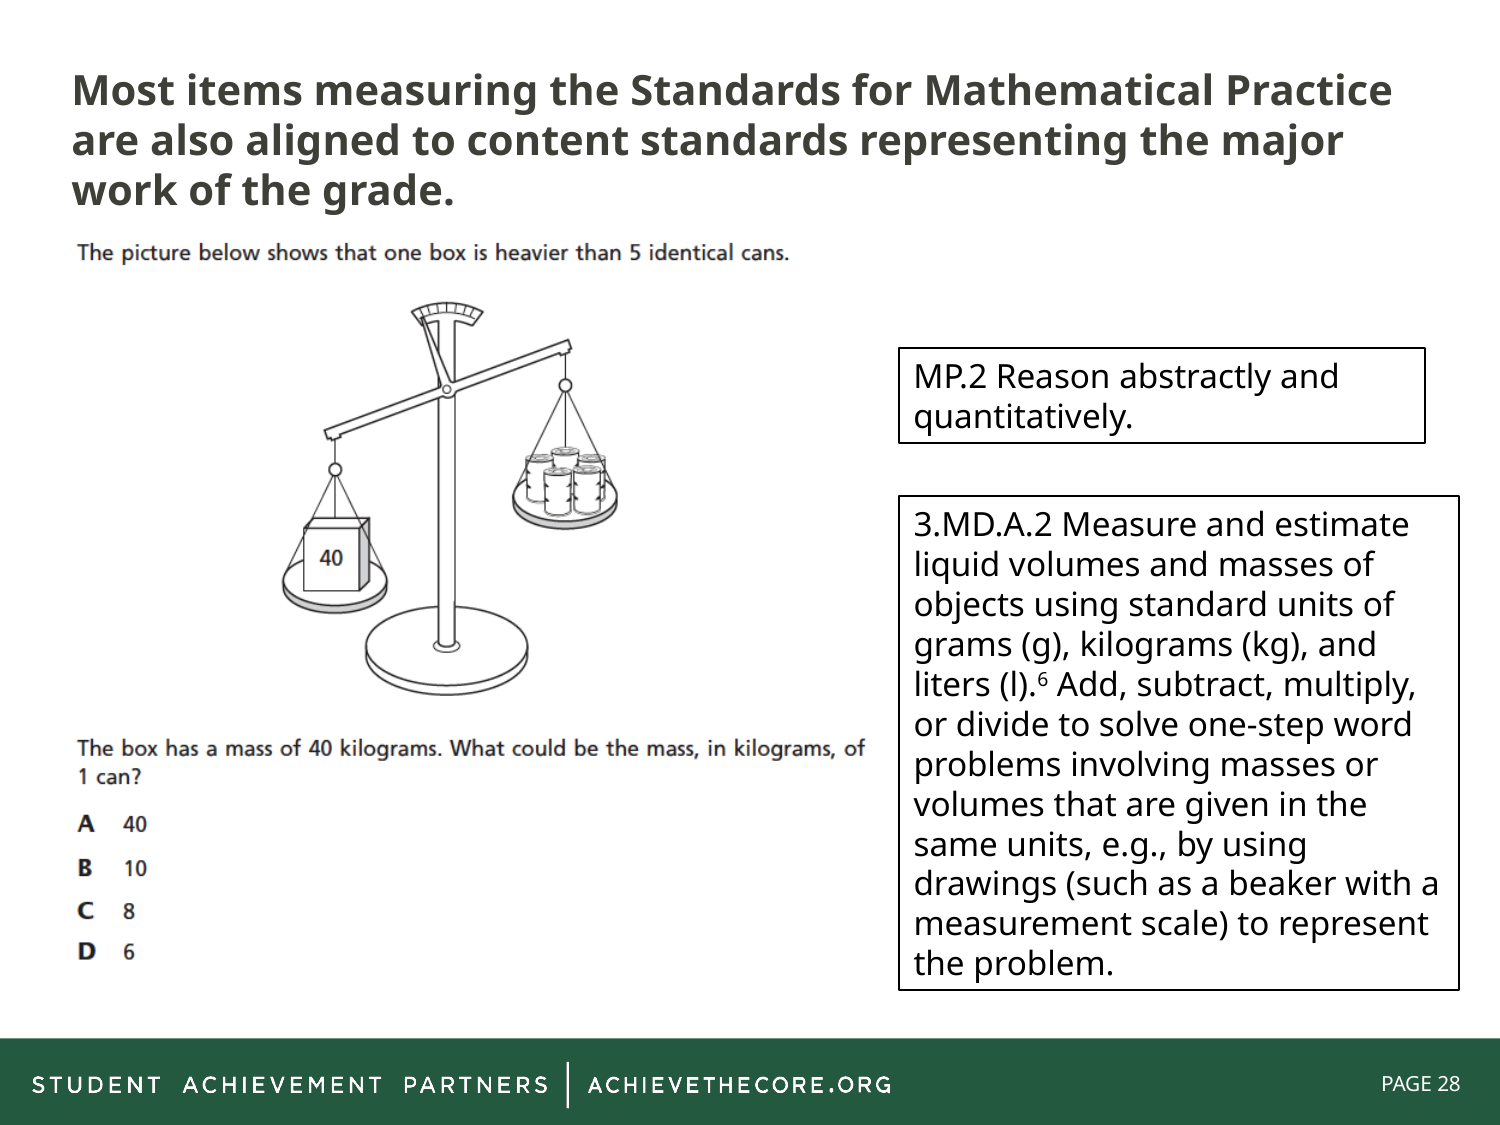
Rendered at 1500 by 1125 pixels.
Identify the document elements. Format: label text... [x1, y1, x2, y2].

title Most items measuring the Standards for Mathematical Practice are also aligned to content standards representing the major work of the grade. [56, 45, 1425, 233]
text_box 3.MD.A.2 Measure and estimate liquid volumes and masses of objects using standard units of grams (g), kilograms (kg), and liters (l).6 Add, subtract, multiply, or divide to solve one-step word problems involving masses or volumes that are given in the same units, e.g., by using drawings (such as a beaker with a measurement scale) to represent the problem. [898, 495, 1460, 990]
picture [12, 1055, 911, 1112]
text_box MP.2 Reason abstractly and quantitatively. [898, 348, 1425, 443]
picture [56, 232, 889, 984]
